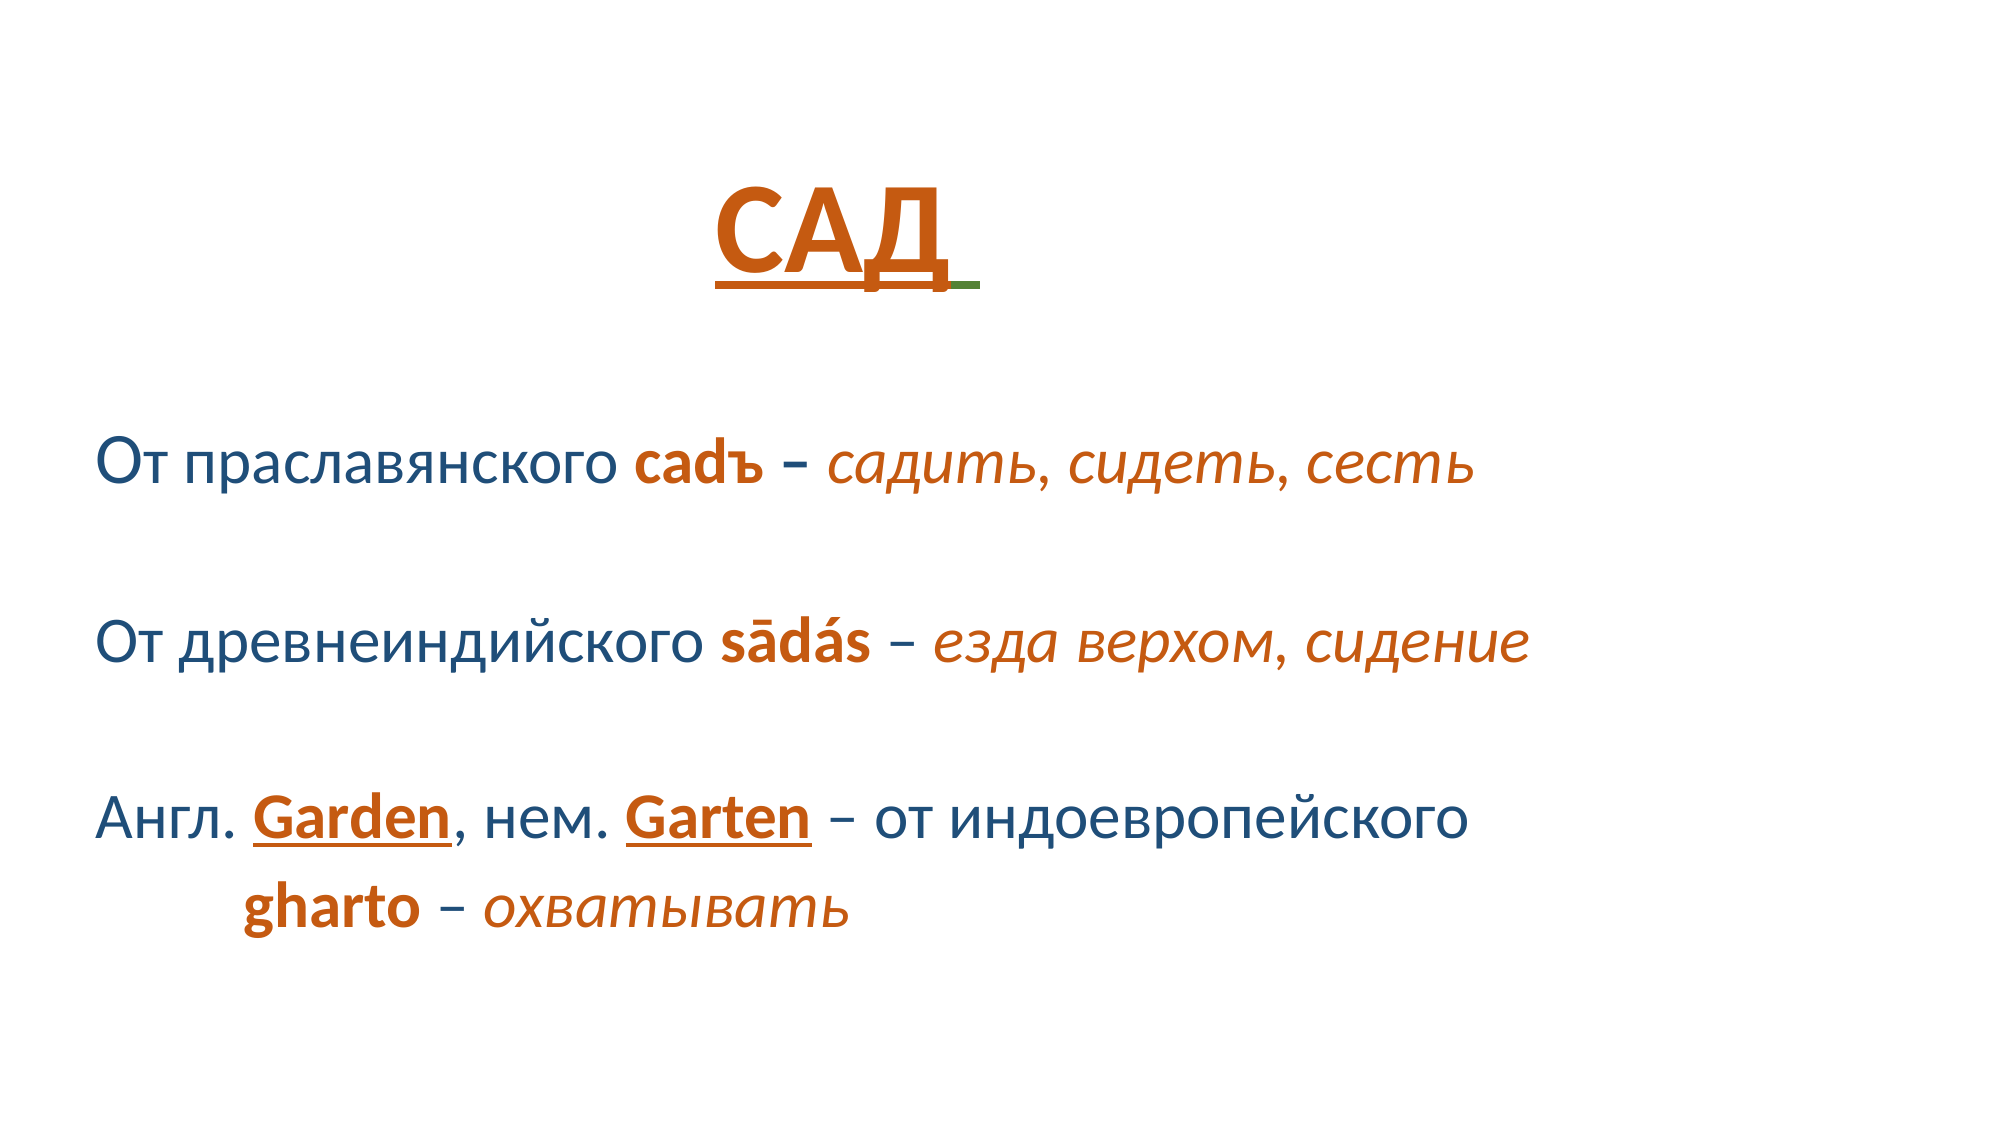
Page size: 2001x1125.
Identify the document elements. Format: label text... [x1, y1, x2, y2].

list САД От праславянского cadъ – садить, сидеть, сесть От древнеиндийского sādás – езда верхом, сидение Англ. Garden, нем. Garten – от индоевропейского gharto – охватывать [80, 152, 1974, 957]
